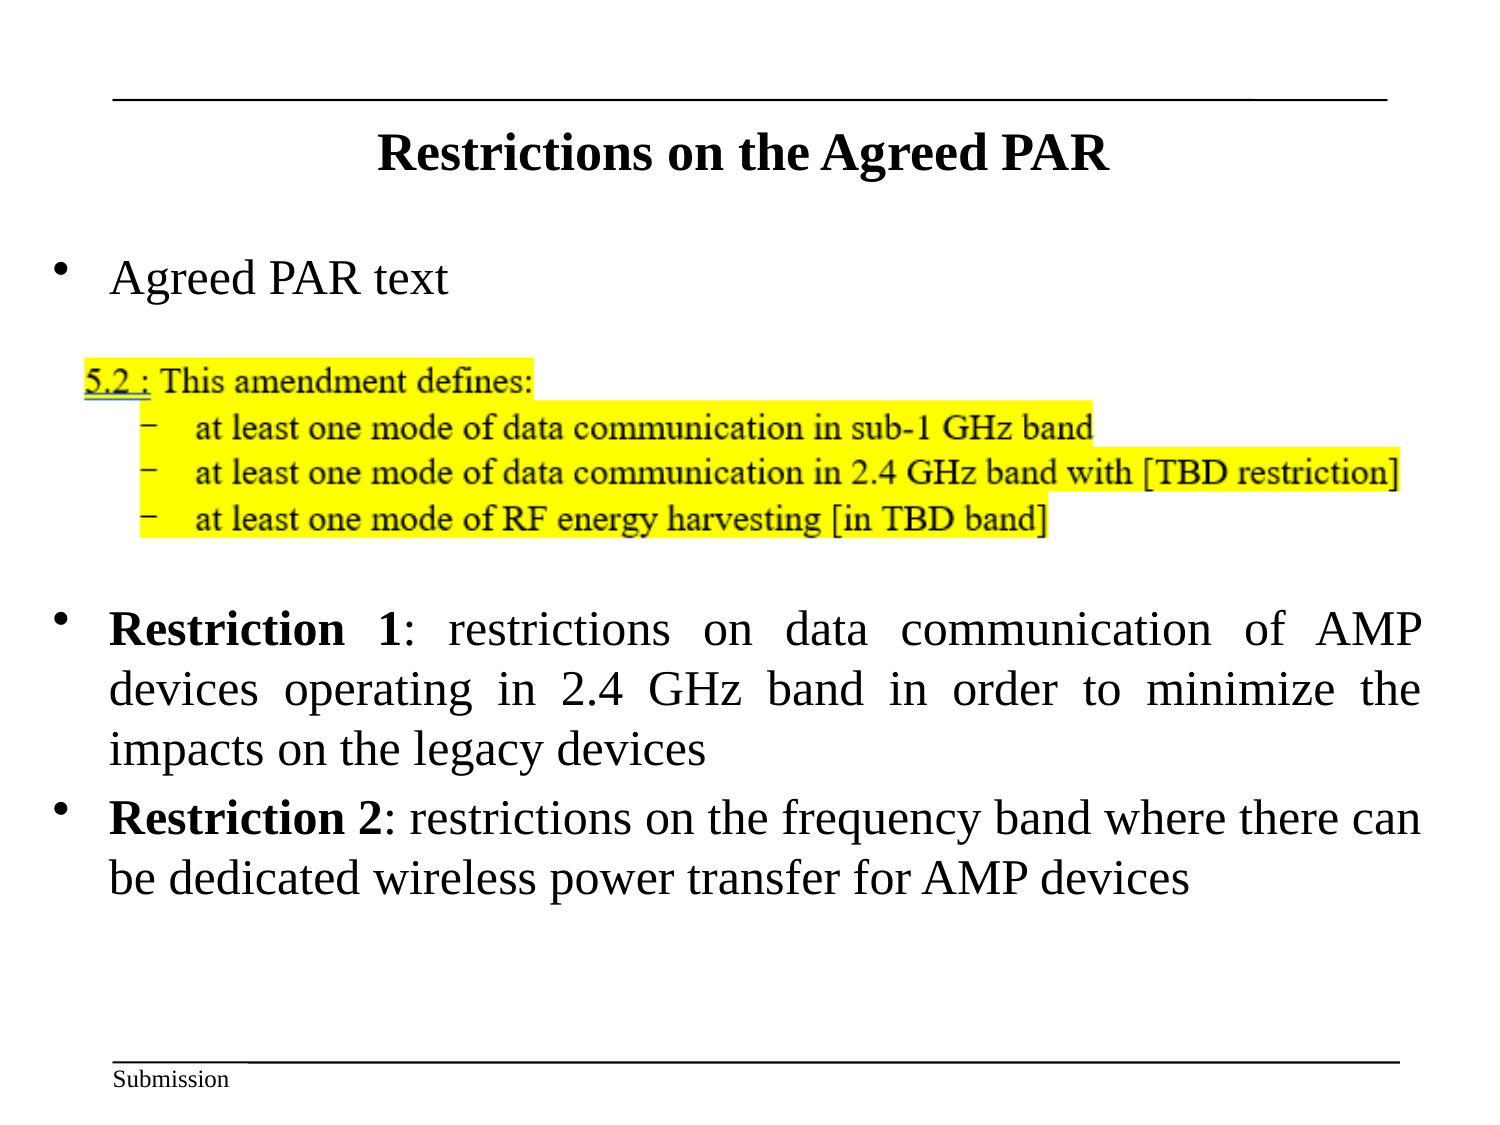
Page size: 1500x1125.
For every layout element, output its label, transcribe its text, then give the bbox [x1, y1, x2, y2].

picture [68, 343, 1432, 596]
title Restrictions on the Agreed PAR [0, 108, 1488, 201]
list Agreed PAR text Restriction 1: restrictions on data communication of AMP devices operating in 2.4 GHz band in order to minimize the impacts on the legacy devices Restriction 2: restrictions on the frequency band where there can be dedicated wireless power transfer for AMP devices [37, 237, 1438, 952]
